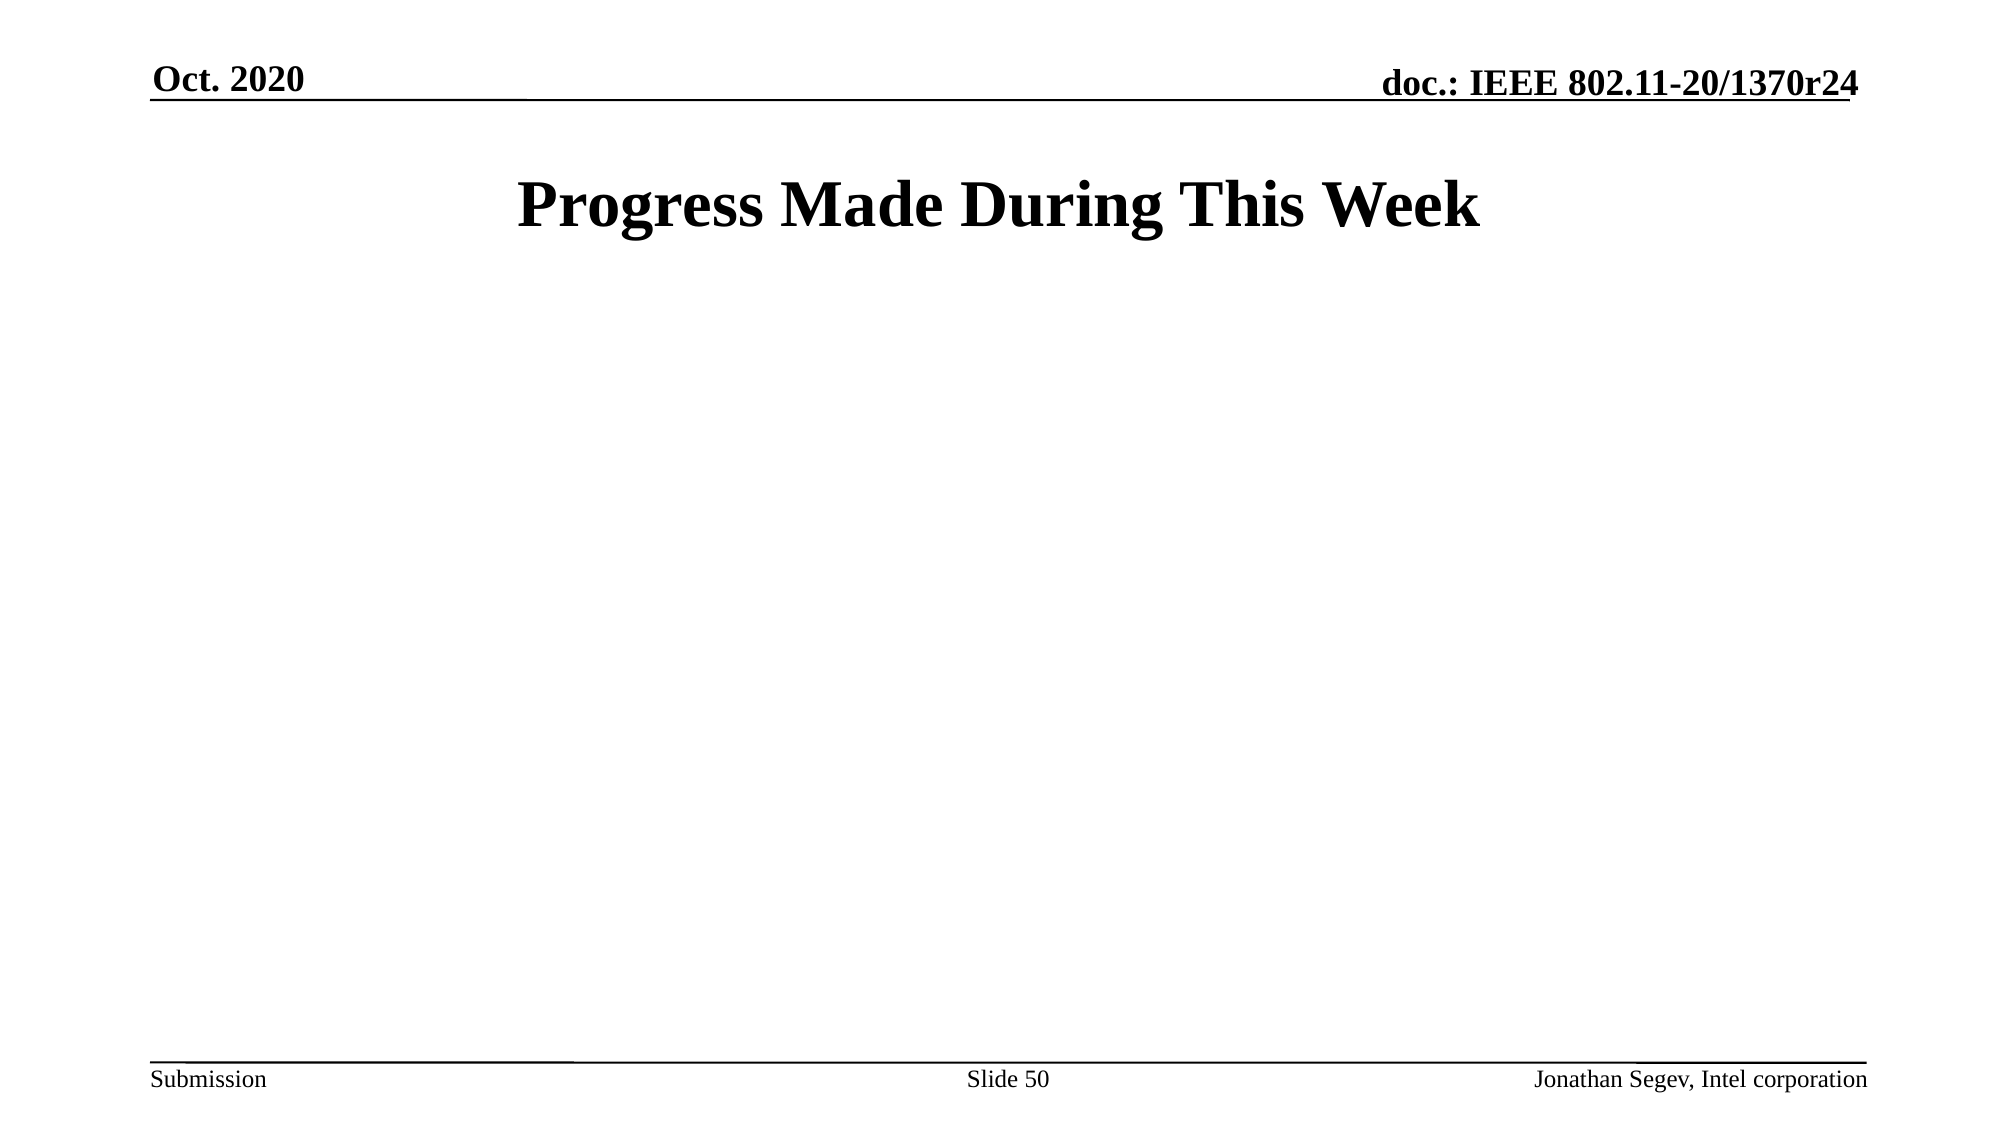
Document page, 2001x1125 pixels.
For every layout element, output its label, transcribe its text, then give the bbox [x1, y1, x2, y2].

footer Jonathan Segev, Intel corporation [1171, 1061, 1869, 1093]
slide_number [152, 54, 563, 100]
slide_number Slide 50 [950, 1061, 1067, 1123]
title Progress Made During This Week [149, 112, 1850, 288]
